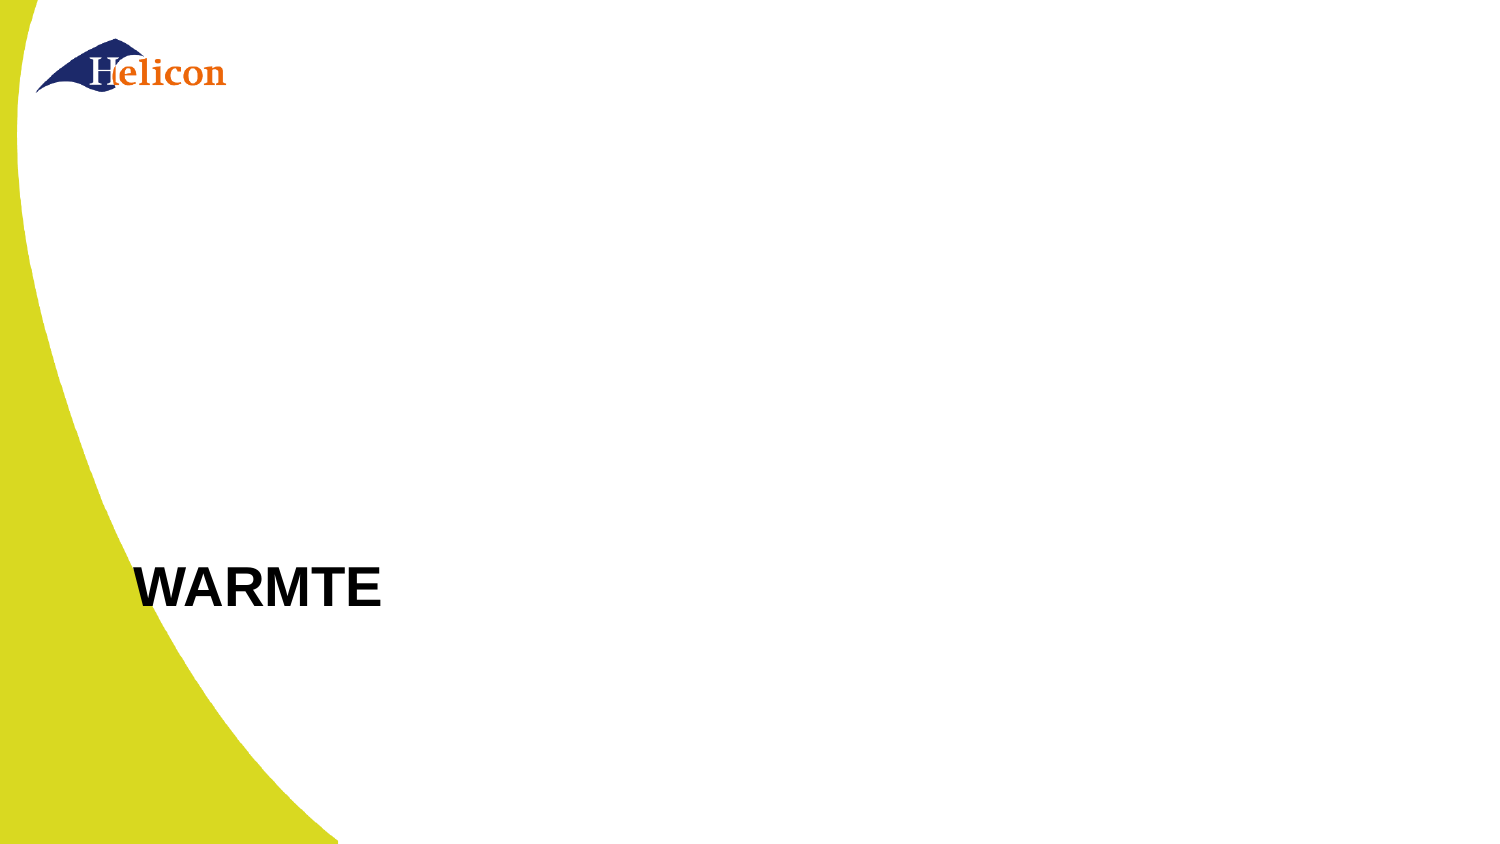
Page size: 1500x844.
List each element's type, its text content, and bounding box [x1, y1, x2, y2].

title Warmte [118, 542, 1394, 710]
picture [0, 0, 1500, 844]
